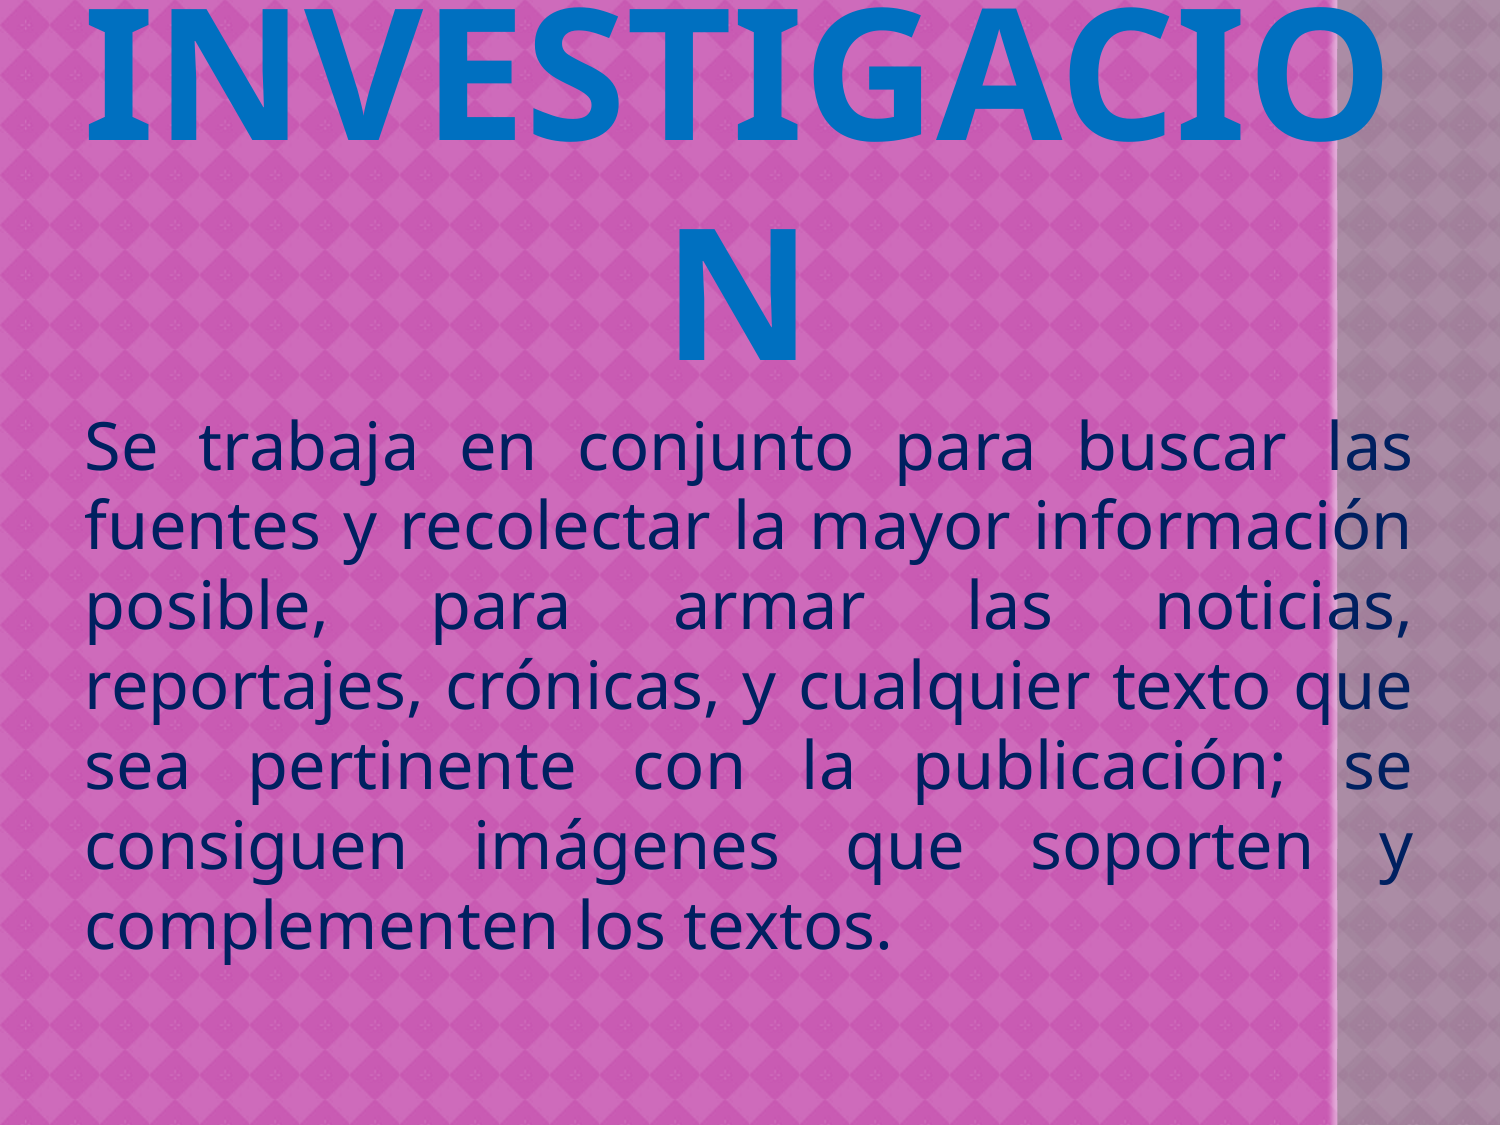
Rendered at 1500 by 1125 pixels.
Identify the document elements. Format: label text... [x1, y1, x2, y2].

text_box INVESTIGACIÓN [58, 0, 1418, 405]
text_box Se trabaja en conjunto para buscar las fuentes y recolectar la mayor información posible, para armar las noticias, reportajes, crónicas, y cualquier texto que sea pertinente con la publicación; se consiguen imágenes que soporten y complementen los textos. [70, 395, 1430, 971]
